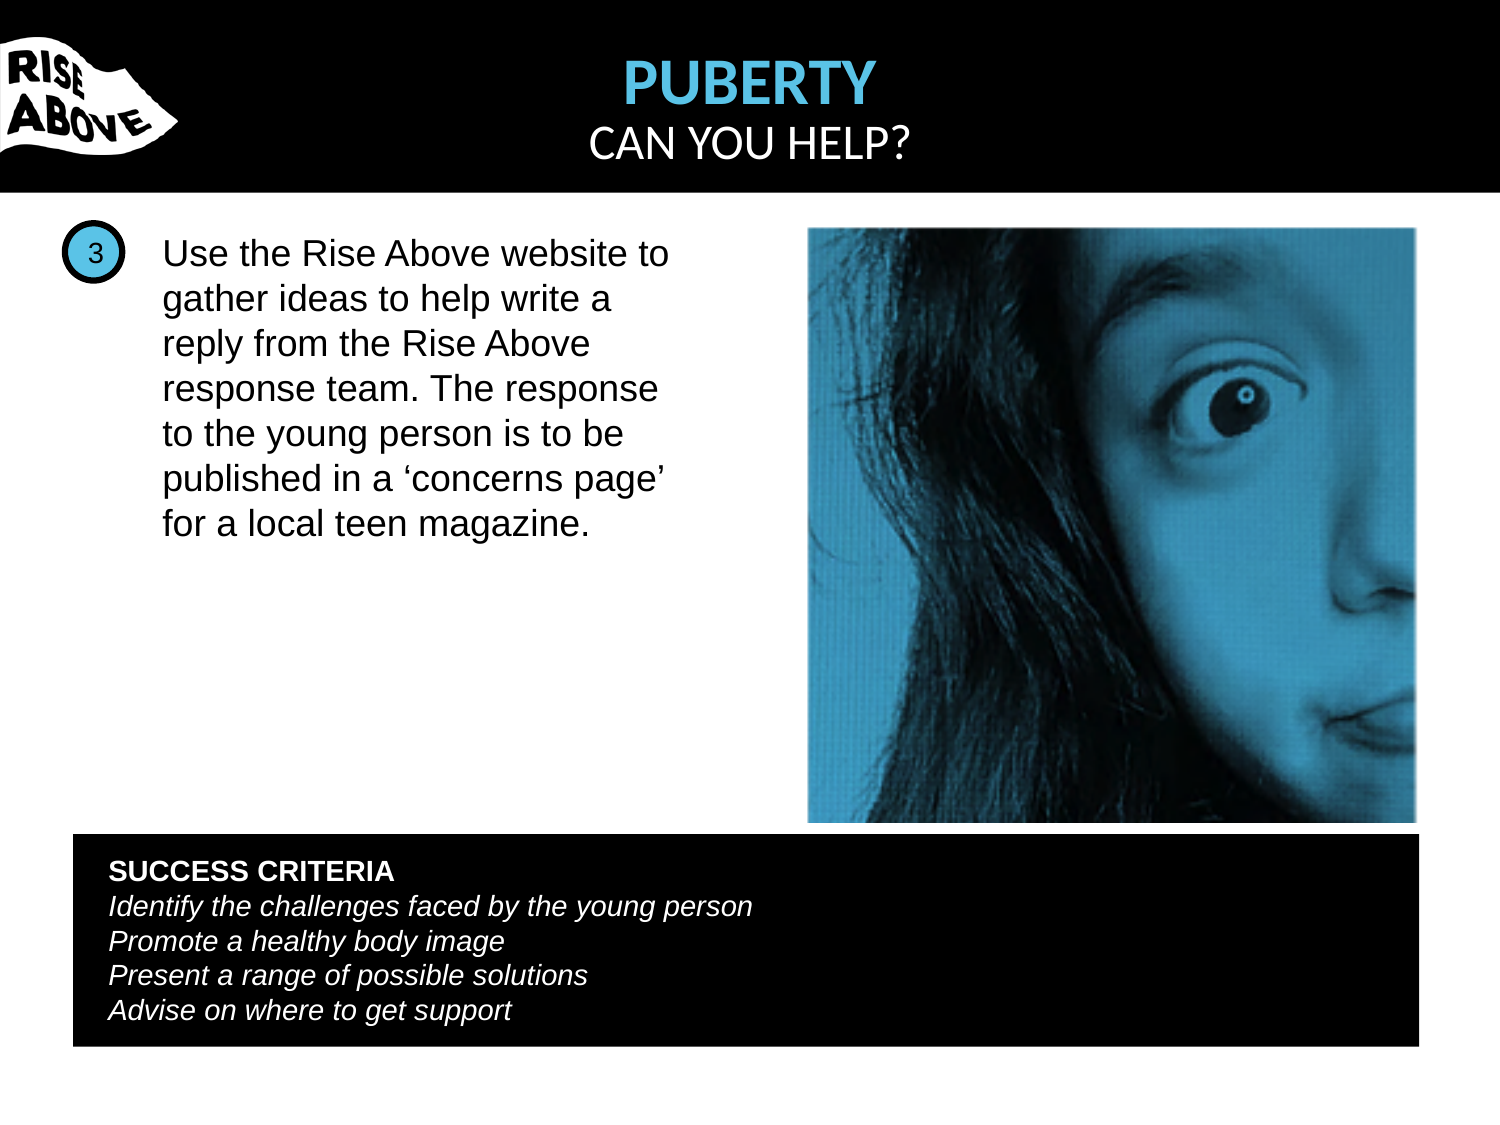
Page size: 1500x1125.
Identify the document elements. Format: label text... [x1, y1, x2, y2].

text_box [62, 229, 73, 275]
text_box 3 [73, 226, 114, 277]
picture [0, 37, 178, 155]
text_box [75, 277, 112, 283]
text_box SUCCESS CRITERIA Identify the challenges faced by the young person Promote a healthy body image Present a range of possible solutions Advise on where to get support [93, 844, 1240, 1034]
text_box Use the Rise Above website to gather ideas to help write a reply from the Rise Above response team. The response to the young person is to be published in a ‘concerns page’ for a local teen magazine. [147, 221, 715, 552]
text_box [71, 832, 1421, 1049]
text_box [77, 221, 111, 226]
text_box [114, 228, 125, 275]
text_box CAN YOU HELP? [573, 101, 928, 177]
picture [806, 226, 1420, 823]
